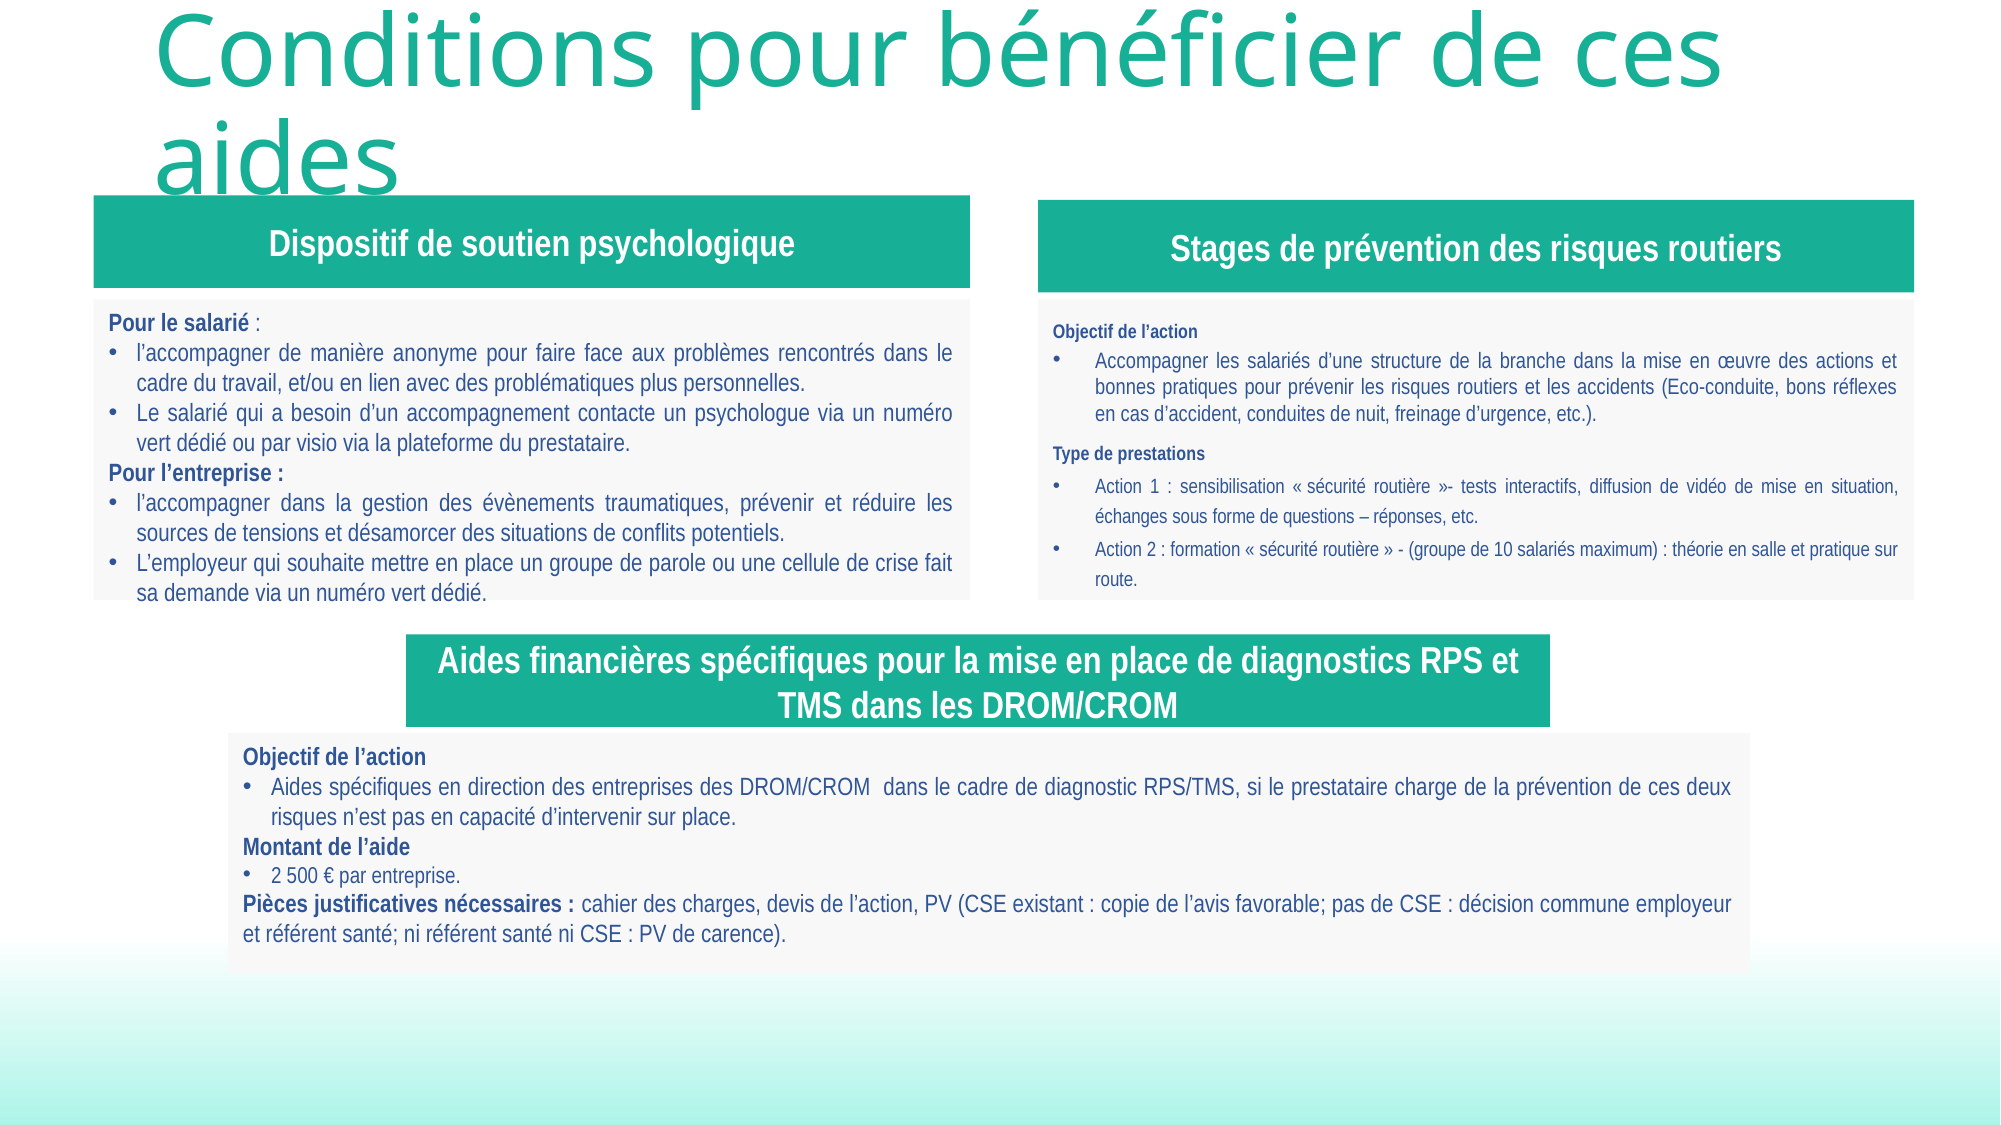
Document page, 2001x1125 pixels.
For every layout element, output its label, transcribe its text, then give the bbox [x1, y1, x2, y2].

text_box Pour le salarié : l’accompagner de manière anonyme pour faire face aux problèmes rencontrés dans le cadre du travail, et/ou en lien avec des problématiques plus personnelles. Le salarié qui a besoin d’un accompagnement contacte un psychologue via un numéro vert dédié ou par visio via la plateforme du prestataire. Pour l’entreprise : l’accompagner dans la gestion des évènements traumatiques, prévenir et réduire les sources de tensions et désamorcer des situations de conflits potentiels. L’employeur qui souhaite mettre en place un groupe de parole ou une cellule de crise fait sa demande via un numéro vert dédié. [93, 299, 970, 600]
text_box Objectif de l’action Aides spécifiques en direction des entreprises des DROM/CROM dans le cadre de diagnostic RPS/TMS, si le prestataire charge de la prévention de ces deux risques n’est pas en capacité d’intervenir sur place. Montant de l’aide 2 500 € par entreprise. Pièces justificatives nécessaires : cahier des charges, devis de l’action, PV (CSE existant : copie de l’avis favorable; pas de CSE : décision commune employeur et référent santé; ni référent santé ni CSE : PV de carence). [228, 733, 1750, 974]
title Conditions pour bénéficier de ces aides [139, 9, 1983, 208]
text_box Objectif de l’action Accompagner les salariés d’une structure de la branche dans la mise en œuvre des actions et bonnes pratiques pour prévenir les risques routiers et les accidents (Eco-conduite, bons réflexes en cas d’accident, conduites de nuit, freinage d’urgence, etc.). Type de prestations Action 1 : sensibilisation « sécurité routière »- tests interactifs, diffusion de vidéo de mise en situation, échanges sous forme de questions – réponses, etc. Action 2 : formation « sécurité routière » - (groupe de 10 salariés maximum) : théorie en salle et pratique sur route. [1038, 299, 1915, 600]
text_box Aides financières spécifiques pour la mise en place de diagnostics RPS et TMS dans les DROM/CROM [406, 634, 1550, 728]
text_box Dispositif de soutien psychologique [93, 195, 970, 288]
text_box Stages de prévention des risques routiers [1038, 199, 1915, 293]
